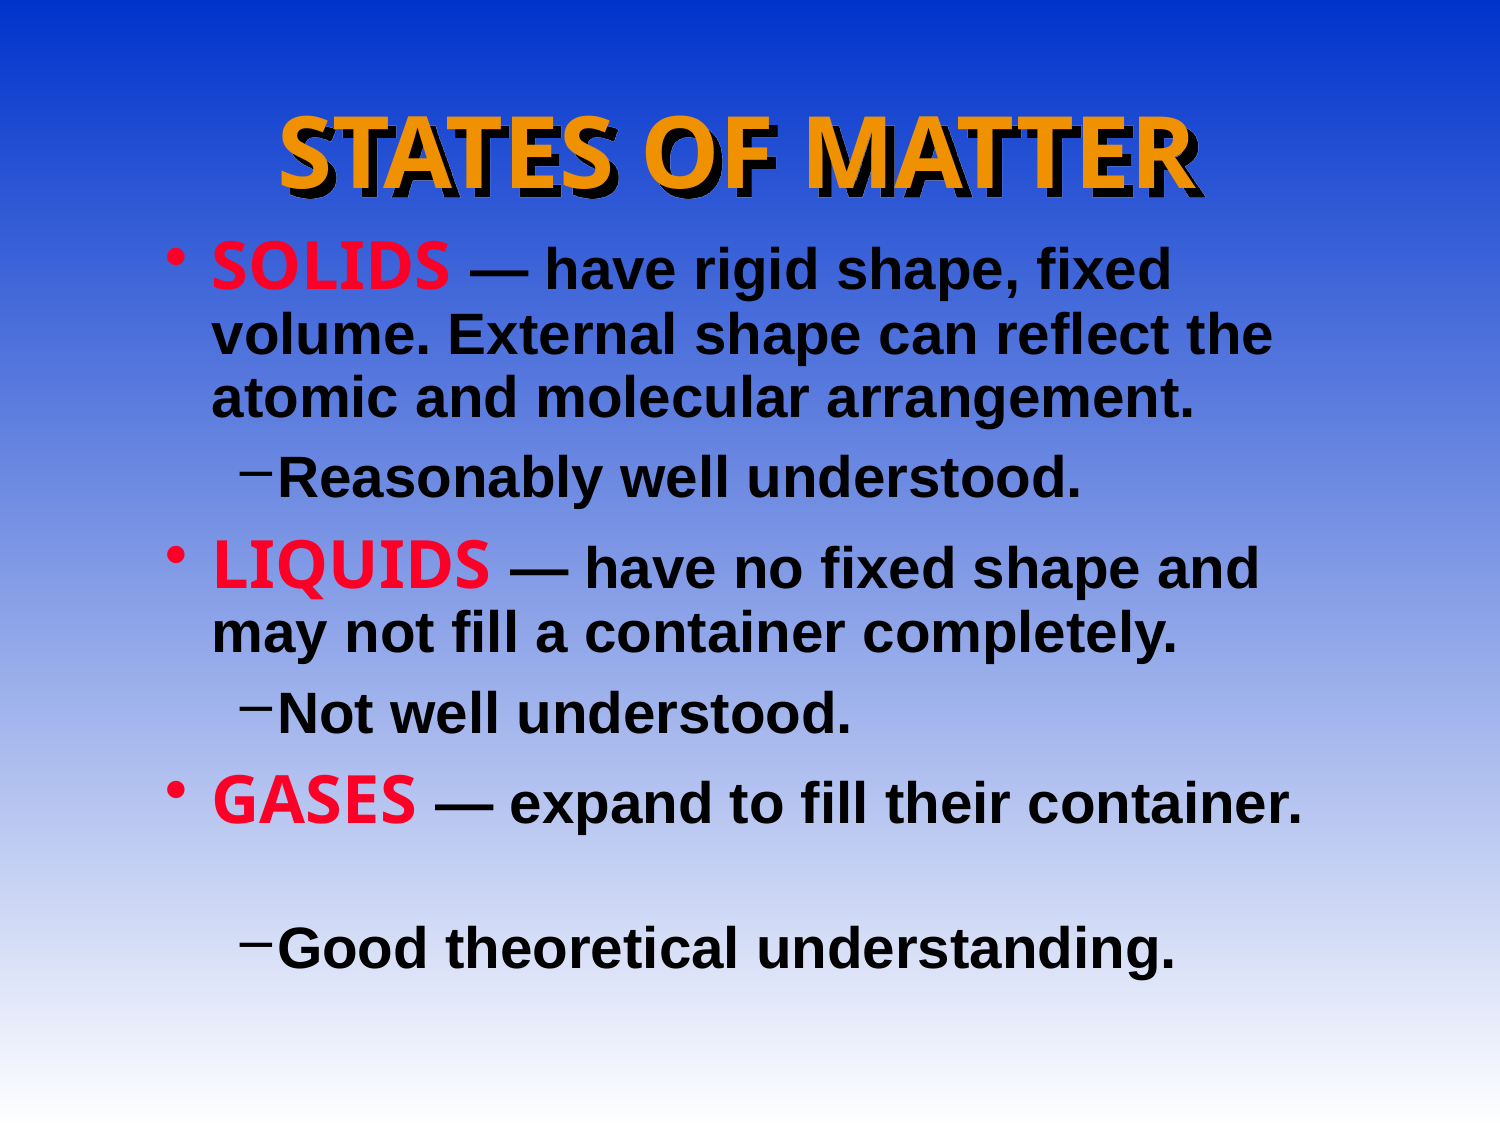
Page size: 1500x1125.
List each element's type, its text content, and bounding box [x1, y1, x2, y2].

list SOLIDS — have rigid shape, fixed volume. External shape can reflect the atomic and molecular arrangement. Reasonably well understood. LIQUIDS — have no fixed shape and may not fill a container completely. Not well understood. GASES — expand to fill their container. Good theoretical understanding. [150, 224, 1325, 900]
title STATES OF MATTER [87, 75, 1388, 238]
